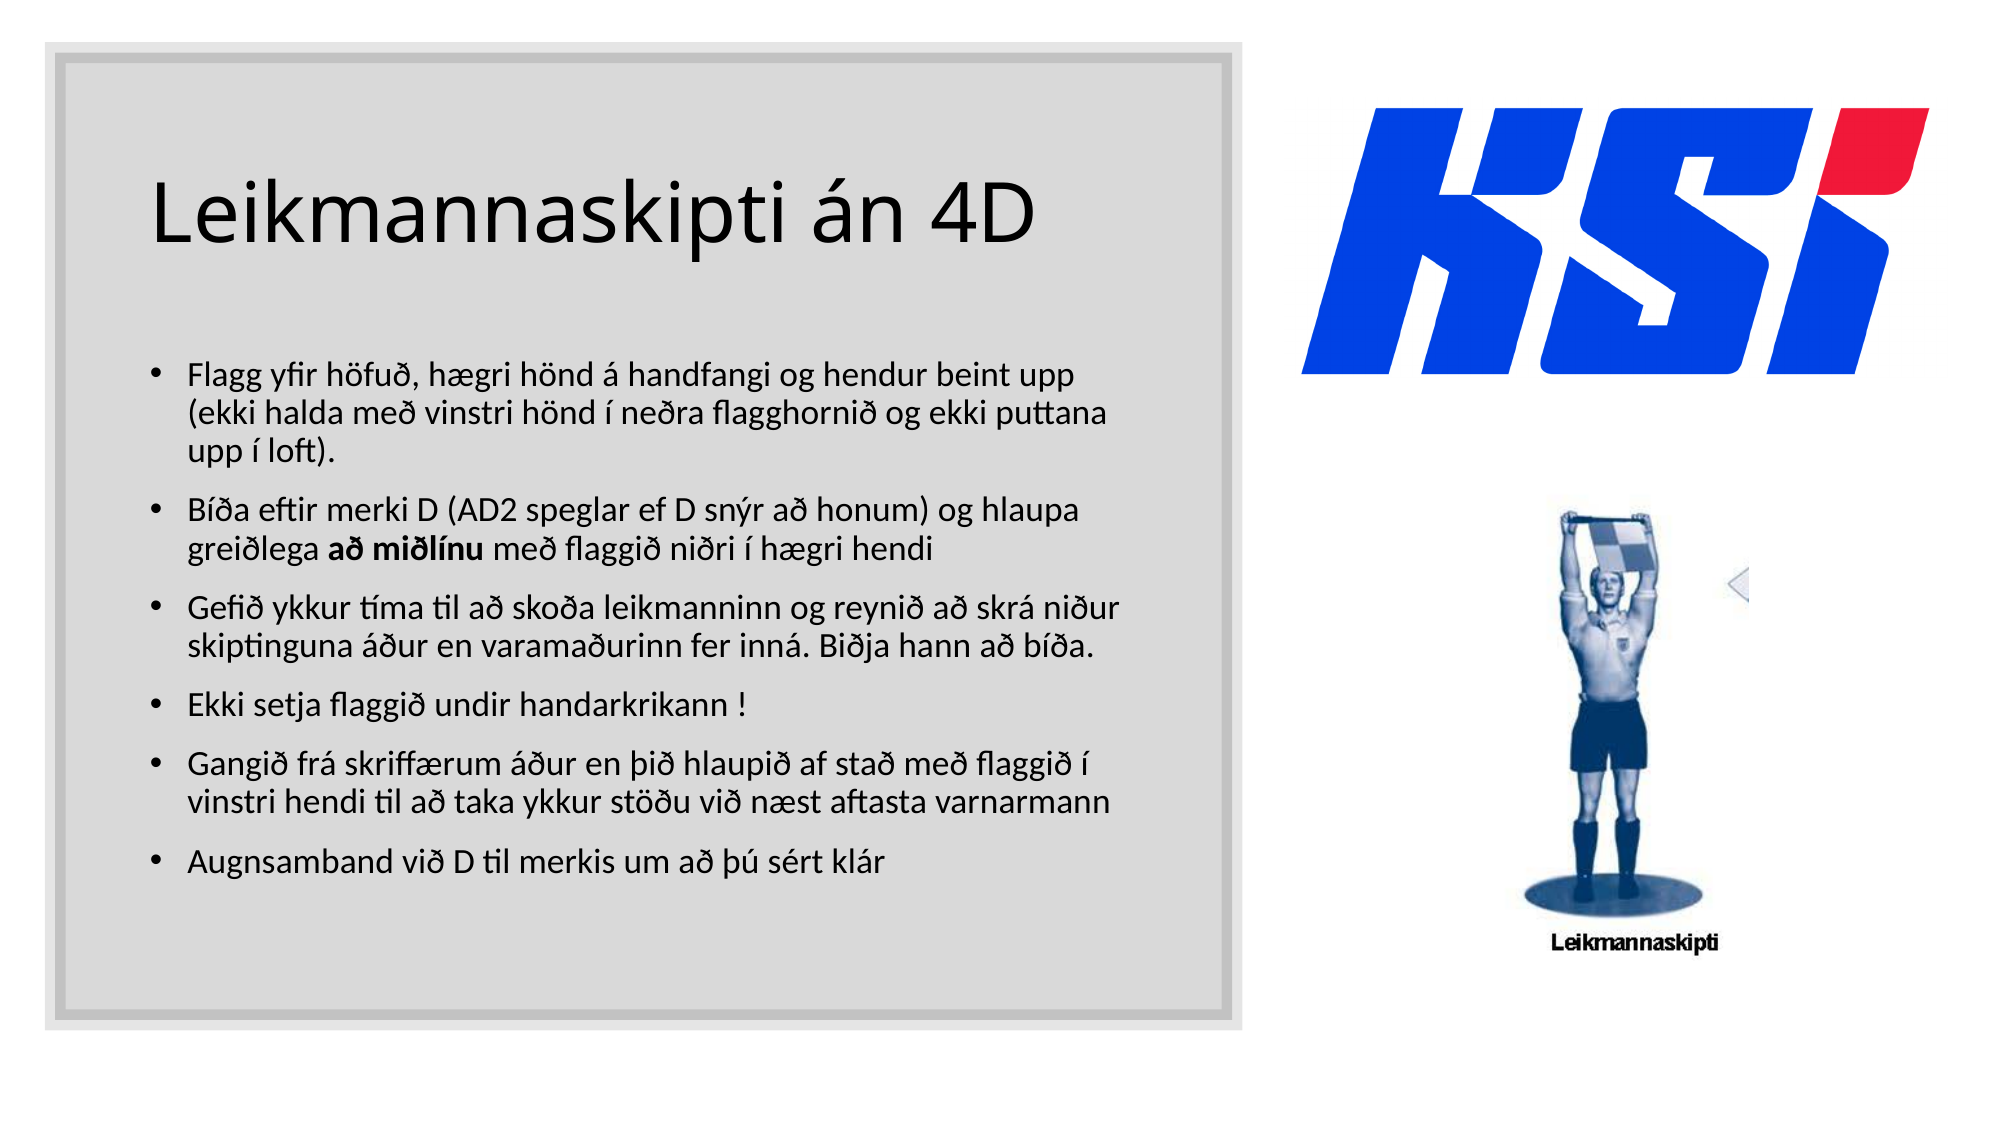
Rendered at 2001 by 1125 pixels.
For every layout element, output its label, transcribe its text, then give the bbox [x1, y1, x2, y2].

list Flagg yfir höfuð, hægri hönd á handfangi og hendur beint upp (ekki halda með vinstri hönd í neðra flagghornið og ekki puttana upp í loft). Bíða eftir merki D (AD2 speglar ef D snýr að honum) og hlaupa greiðlega að miðlínu með flaggið niðri í hægri hendi Gefið ykkur tíma til að skoða leikmanninn og reynið að skrá niður skiptinguna áður en varamaðurinn fer inná. Biðja hann að bíða. Ekki setja flaggið undir handarkrikann ! Gangið frá skriffærum áður en þið hlaupið af stað með flaggið í vinstri hendi til að taka ykkur stöðu við næst aftasta varnarmann Augnsamband við D til merkis um að þú sért klár [134, 348, 1153, 943]
picture [1482, 463, 1749, 1020]
text_box [54, 52, 1233, 1021]
picture [1284, 97, 1948, 378]
title Leikmannaskipti án 4D [134, 105, 1153, 326]
